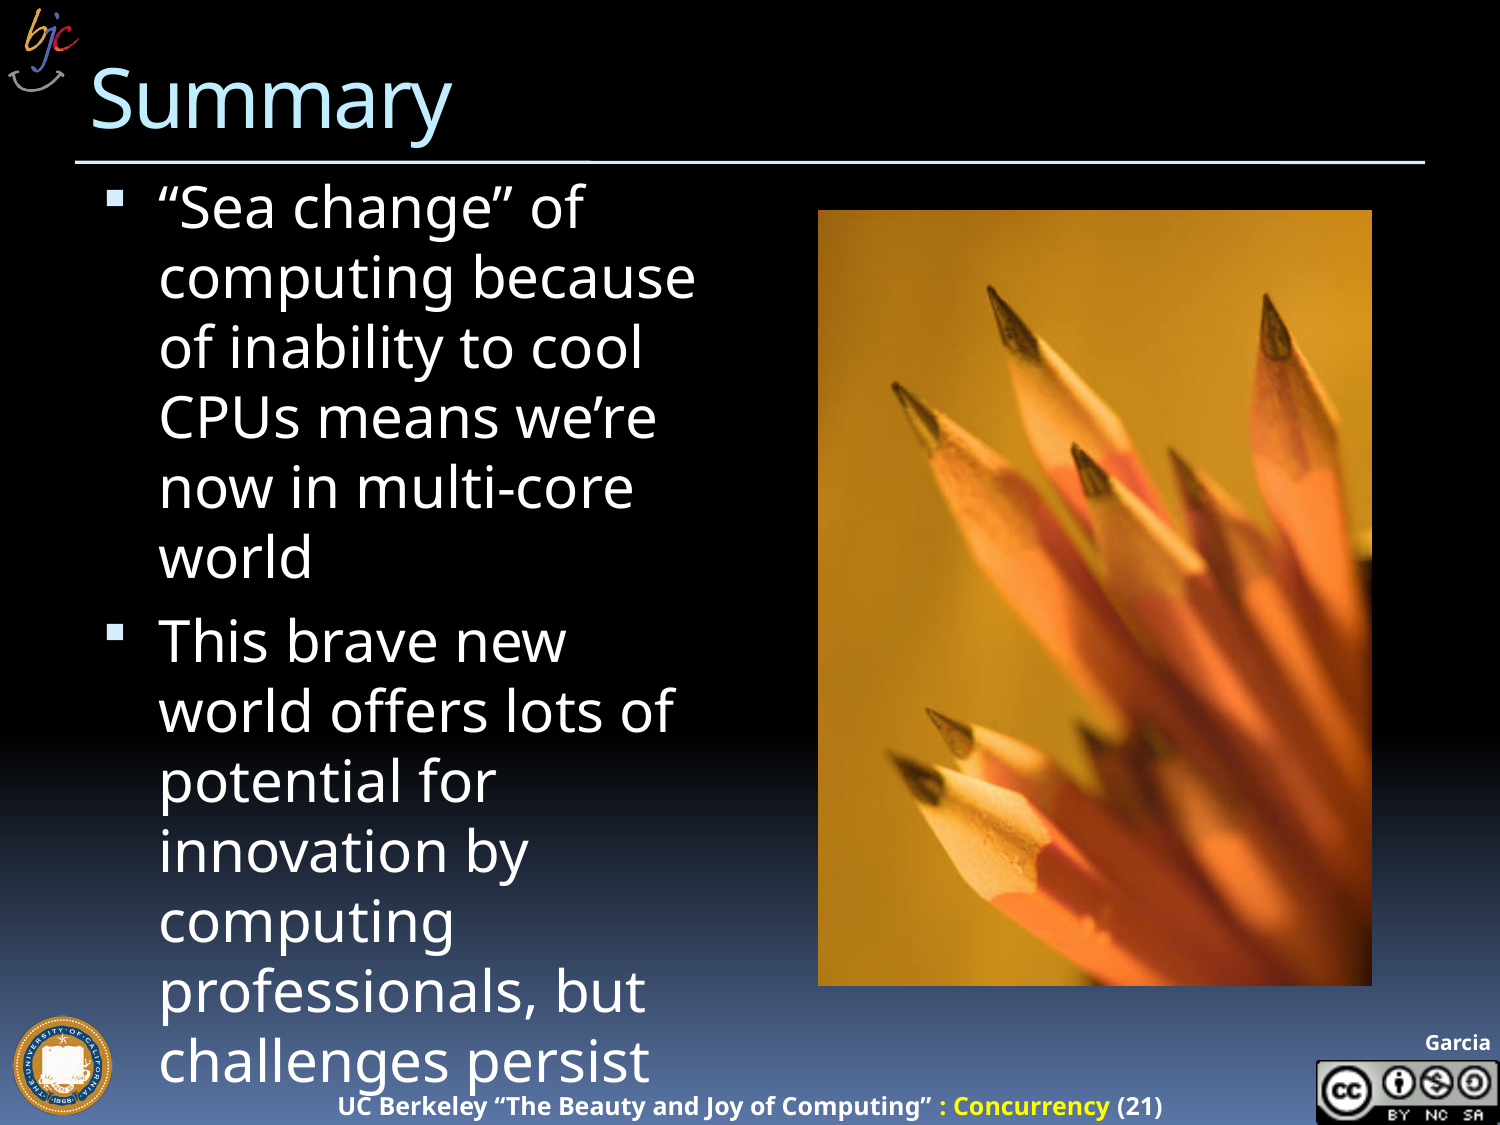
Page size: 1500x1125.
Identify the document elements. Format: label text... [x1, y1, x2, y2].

list “Sea change” of computing because of inability to cool CPUs means we’re now in multi-core world This brave new world offers lots of potential for innovation by computing professionals, but challenges persist [75, 163, 739, 1034]
picture [12, 1015, 113, 1116]
picture [8, 8, 79, 92]
title Summary [75, 37, 1425, 163]
picture [1316, 1060, 1500, 1125]
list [799, 209, 1391, 986]
